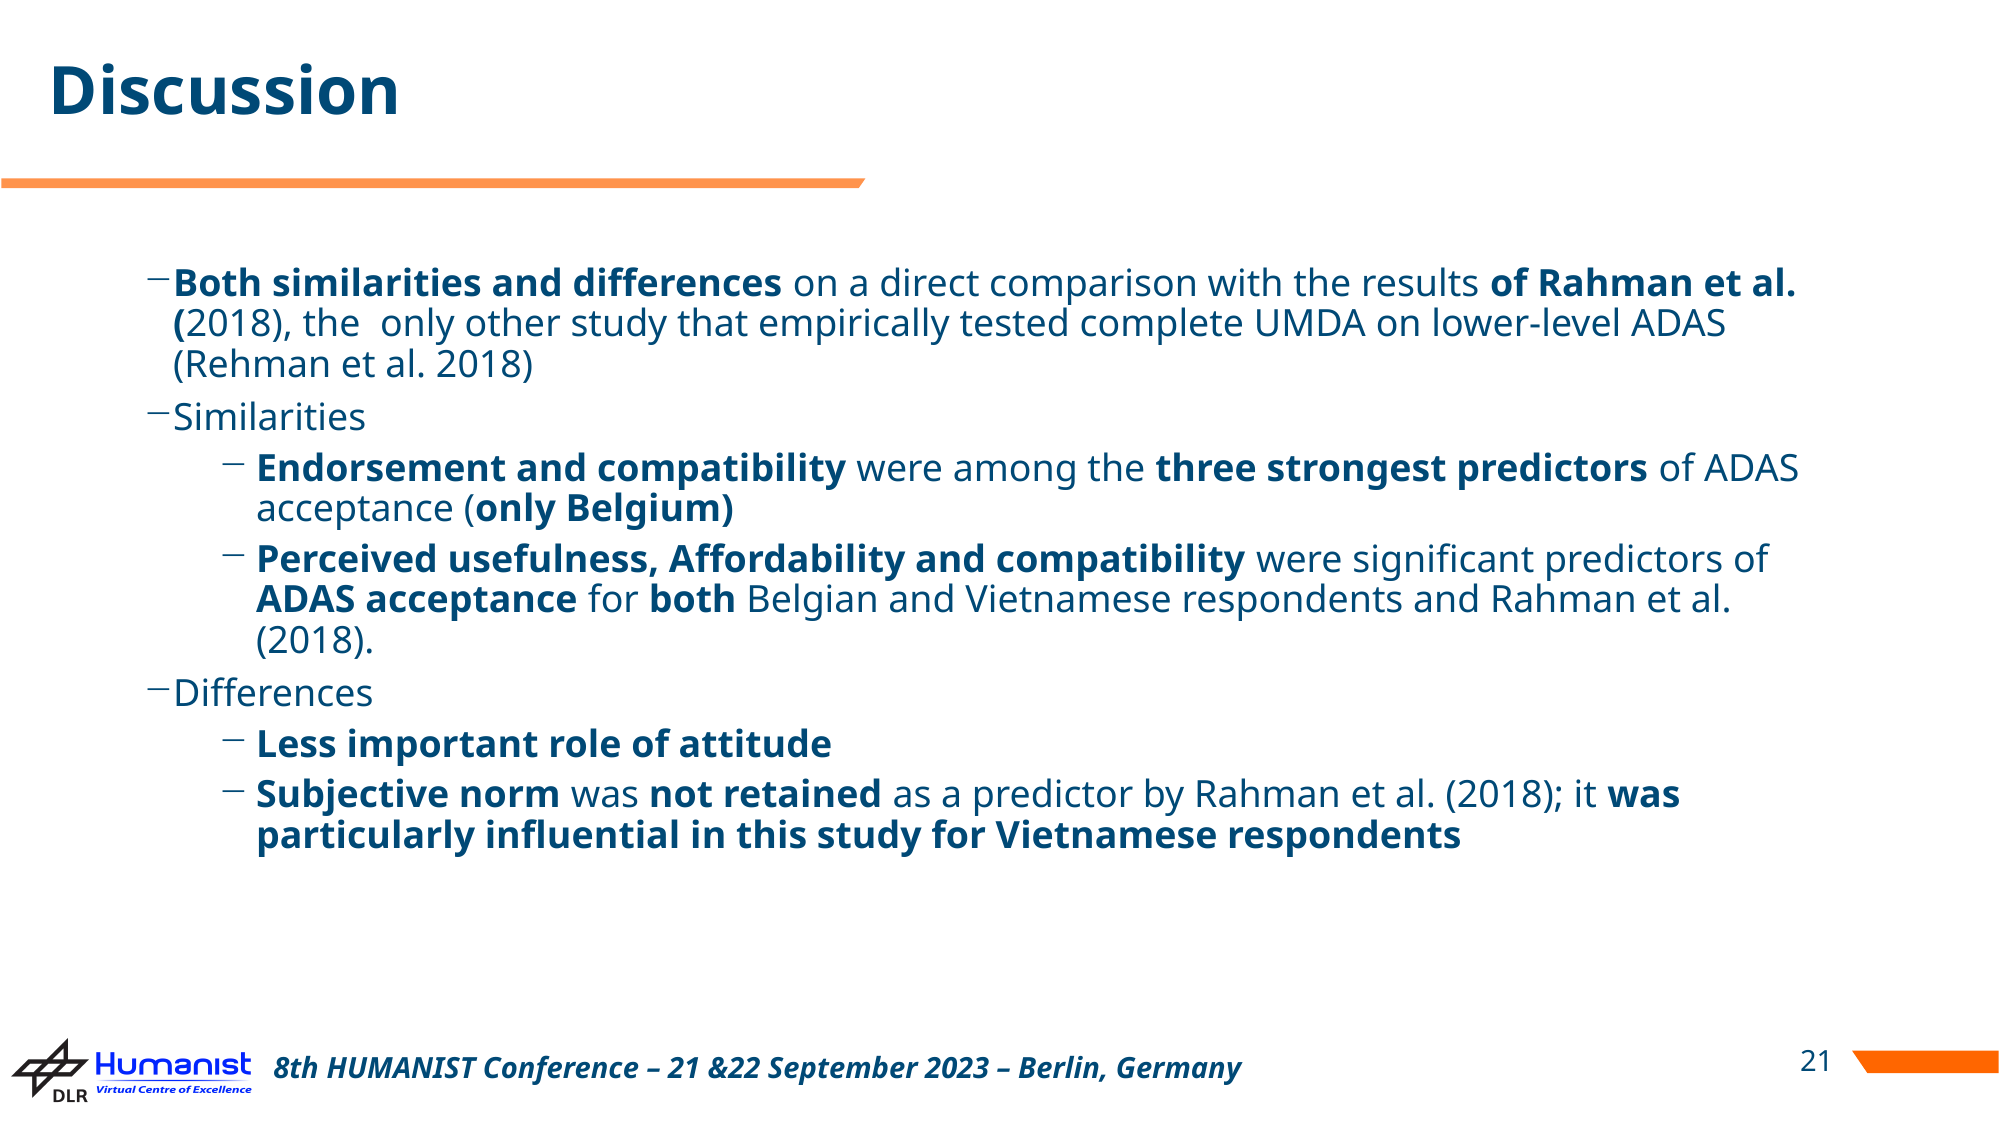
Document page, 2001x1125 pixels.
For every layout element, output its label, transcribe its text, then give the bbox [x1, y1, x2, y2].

picture [9, 1036, 91, 1104]
picture [96, 1050, 260, 1093]
list Both similarities and differences on a direct comparison with the results of Rahman et al. (2018), the only other study that empirically tested complete UMDA on lower-level ADAS (Rehman et al. 2018) Similarities Endorsement and compatibility were among the three strongest predictors of ADAS acceptance (only Belgium) Perceived usefulness, Affordability and compatibility were significant predictors of ADAS acceptance for both Belgian and Vietnamese respondents and Rahman et al. (2018). Differences Less important role of attitude Subjective norm was not retained as a predictor by Rahman et al. (2018); it was particularly influential in this study for Vietnamese respondents [128, 256, 1872, 1009]
slide_number 21 [1758, 1032, 1849, 1093]
title Discussion [33, 29, 1944, 158]
